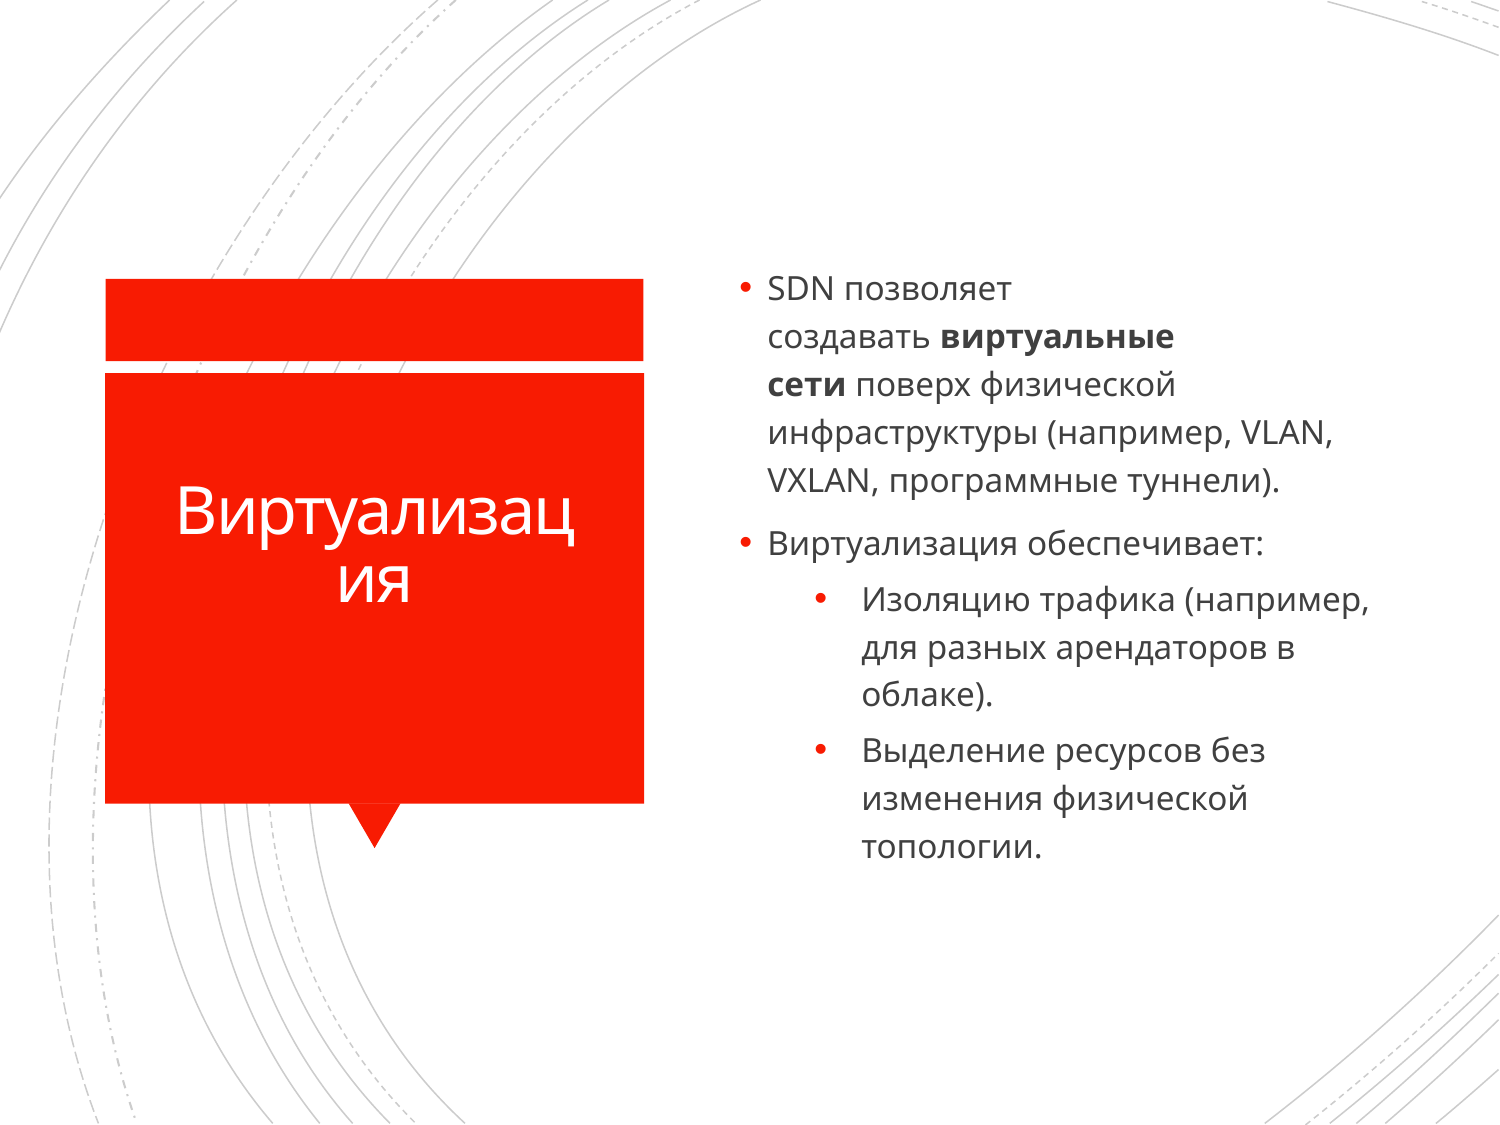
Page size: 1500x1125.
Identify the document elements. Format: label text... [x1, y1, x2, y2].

title Виртуализация [118, 385, 630, 790]
list SDN позволяет создавать виртуальные сети поверх физической инфраструктуры (например, VLAN, VXLAN, программные туннели). Виртуализация обеспечивает: Изоляцию трафика (например, для разных арендаторов в облаке). Выделение ресурсов без изменения физической топологии. [724, 131, 1396, 993]
